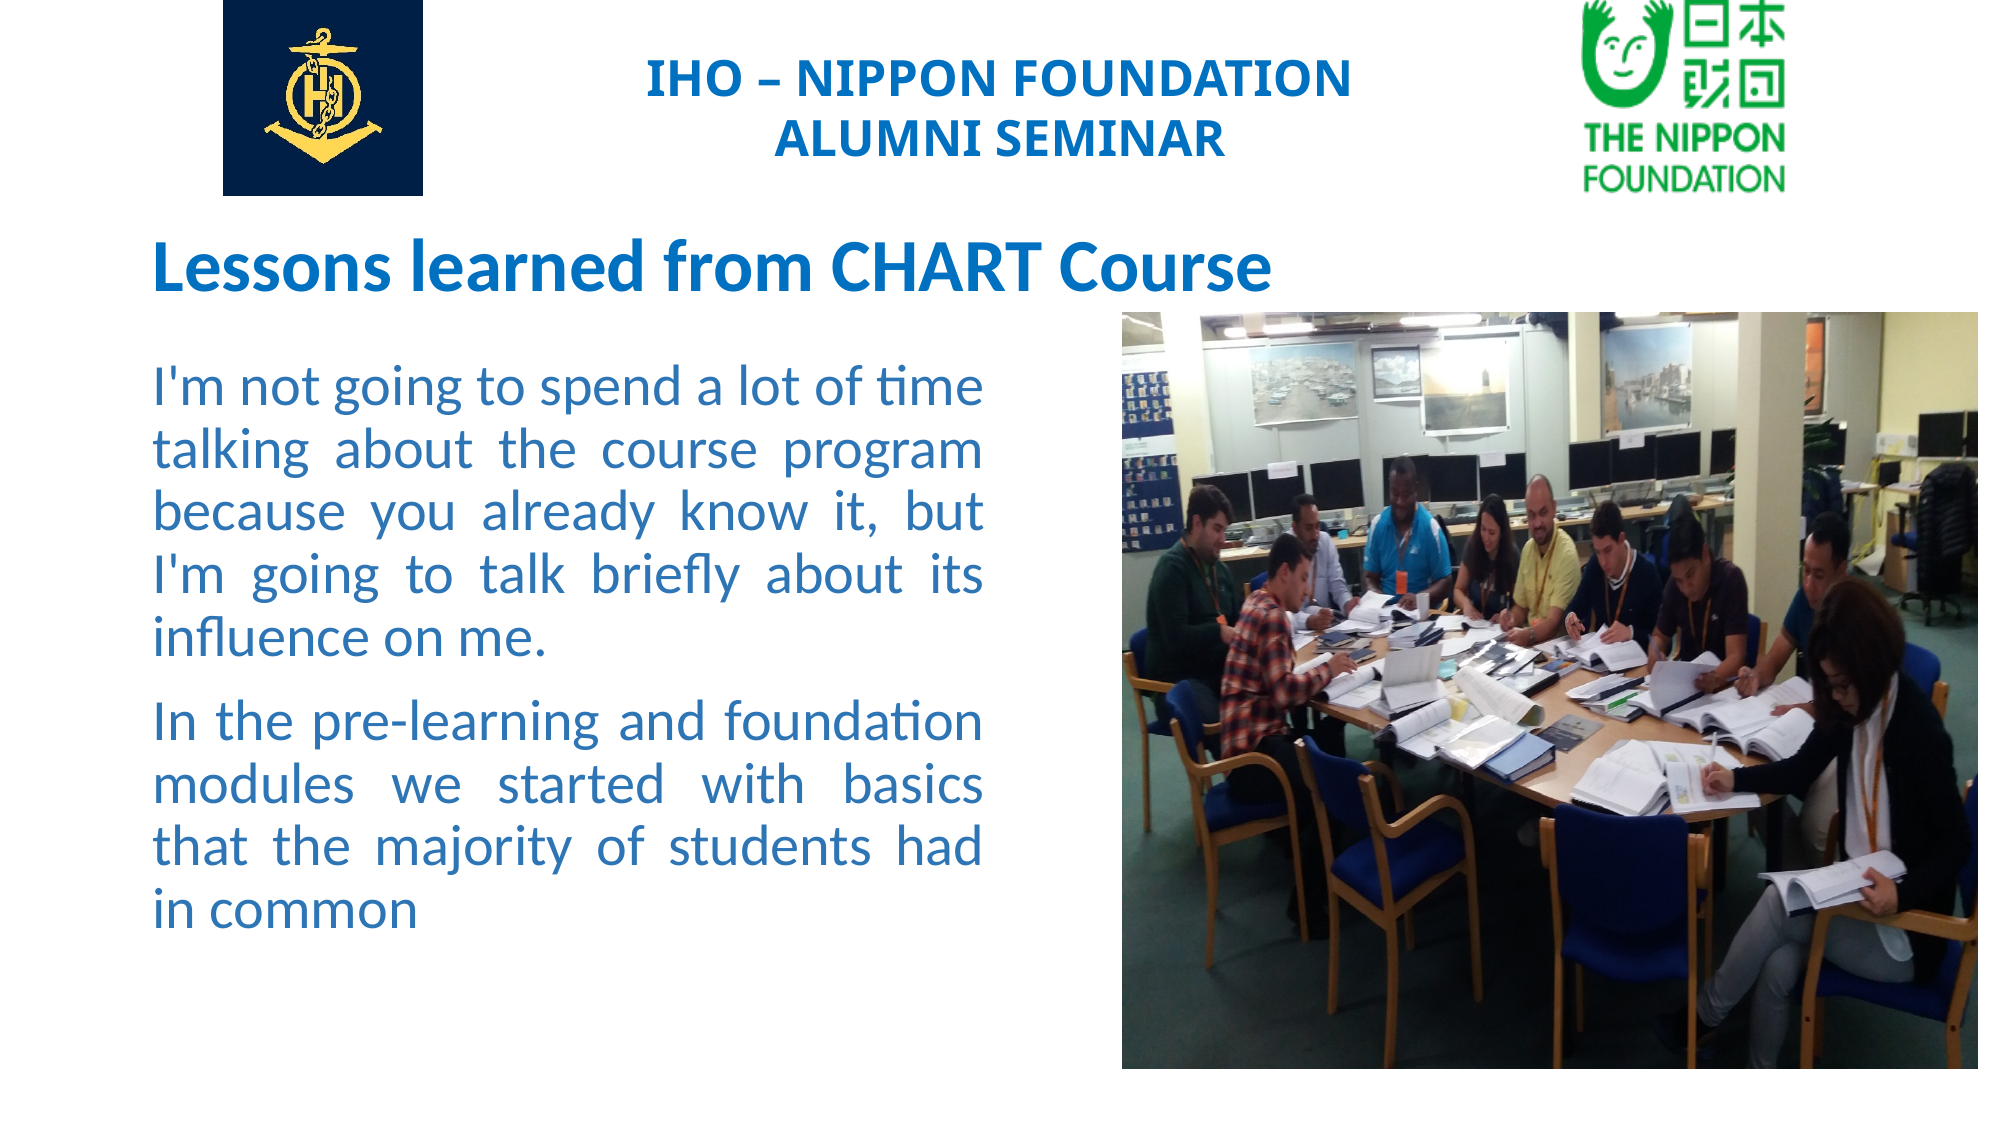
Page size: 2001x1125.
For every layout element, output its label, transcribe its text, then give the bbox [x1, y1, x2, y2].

picture [1577, 0, 1789, 198]
text_box IHO – NIPPON FOUNDATION ALUMNI SEMINAR [564, 39, 1436, 174]
title Lessons learned from CHART Course [137, 214, 1863, 321]
picture [1122, 312, 1978, 1069]
list I'm not going to spend a lot of time talking about the course program because you already know it, but I'm going to talk briefly about its influence on me. In the pre-learning and foundation modules we started with basics that the majority of students had in common [137, 347, 1000, 1062]
picture [223, 0, 423, 196]
